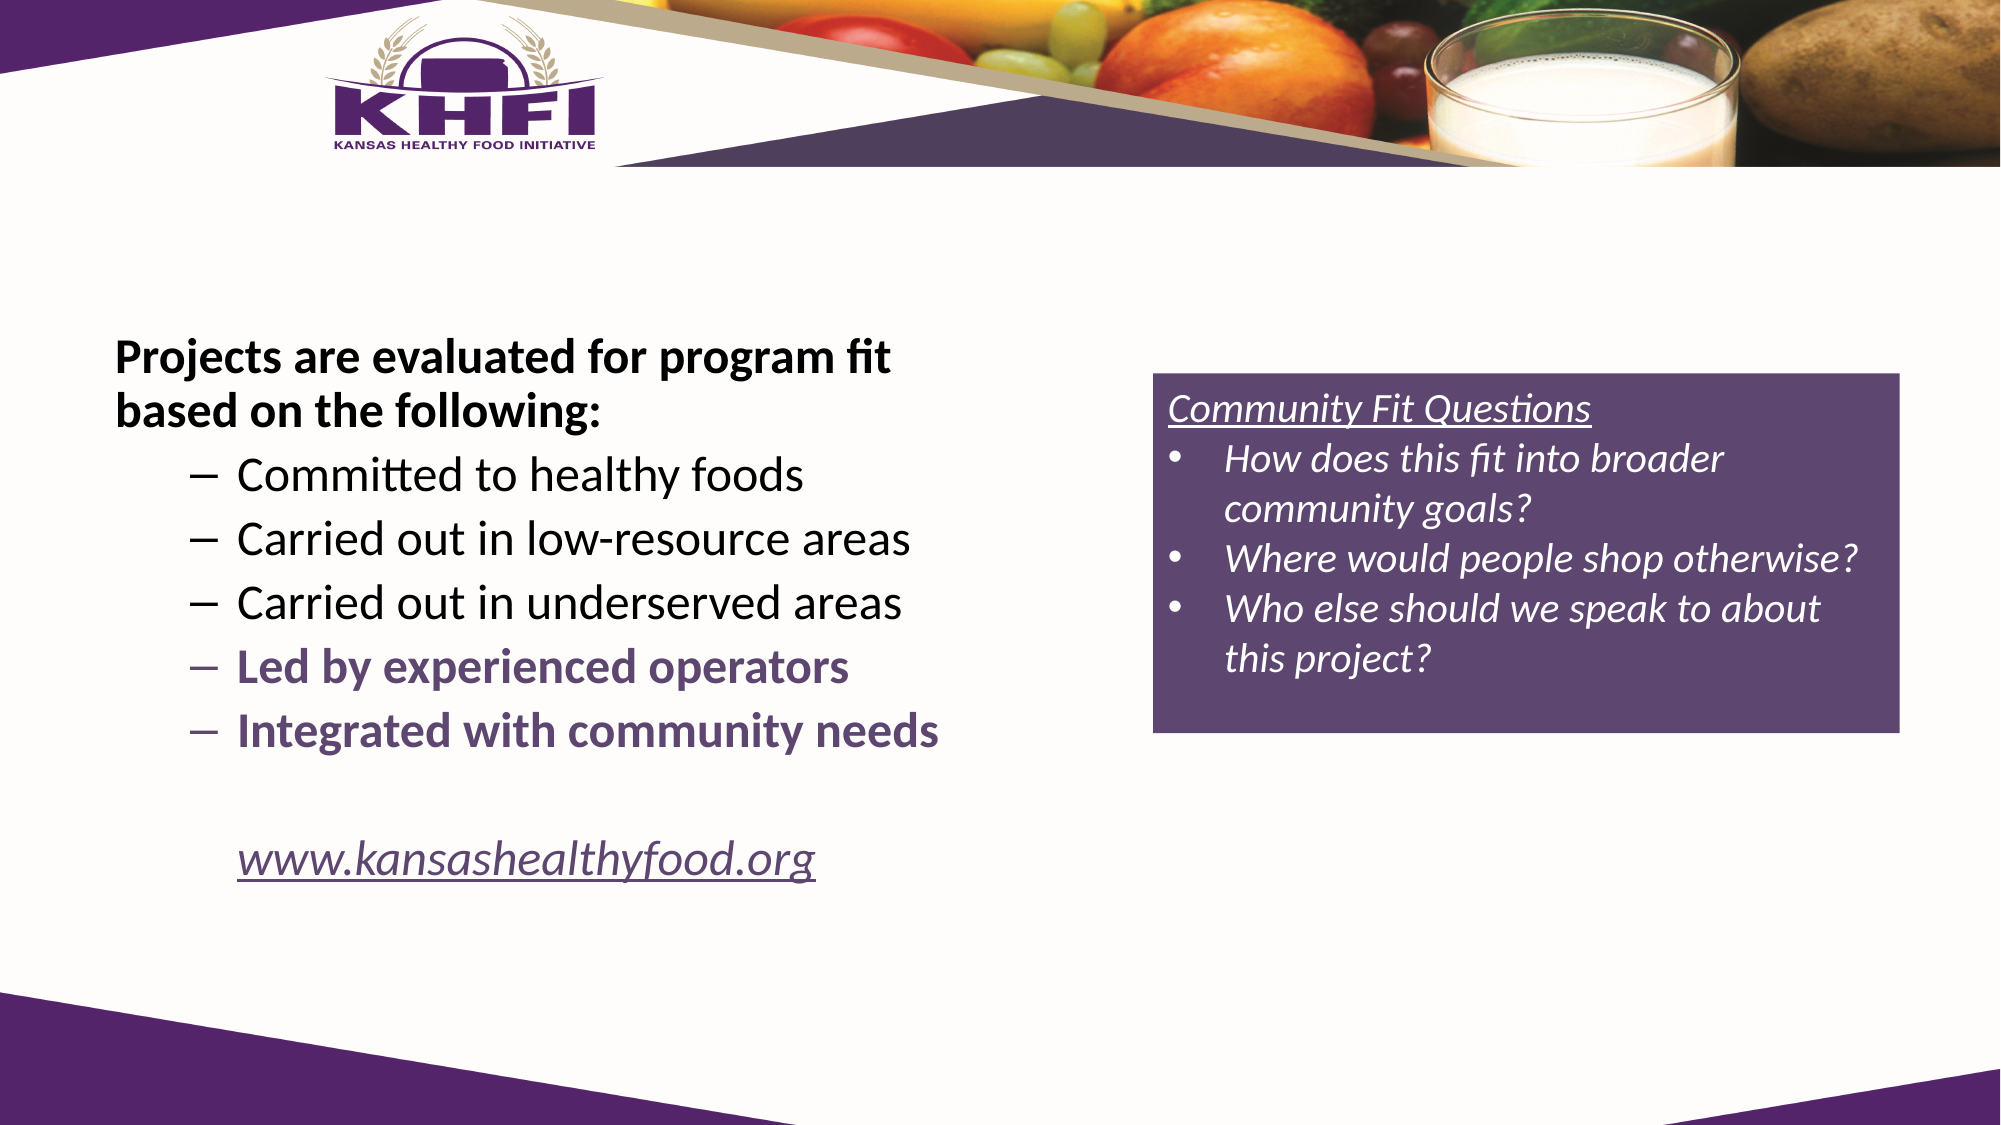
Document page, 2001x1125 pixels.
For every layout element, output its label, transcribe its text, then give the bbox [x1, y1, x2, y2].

text_box Community Fit Questions How does this fit into broader community goals? Where would people shop otherwise? Who else should we speak to about this project? [1153, 373, 1900, 734]
list Projects are evaluated for program fit based on the following: Committed to healthy foods Carried out in low-resource areas Carried out in underserved areas Led by experienced operators Integrated with community needs www.kansashealthyfood.org [100, 323, 965, 913]
picture [0, 0, 2001, 1125]
